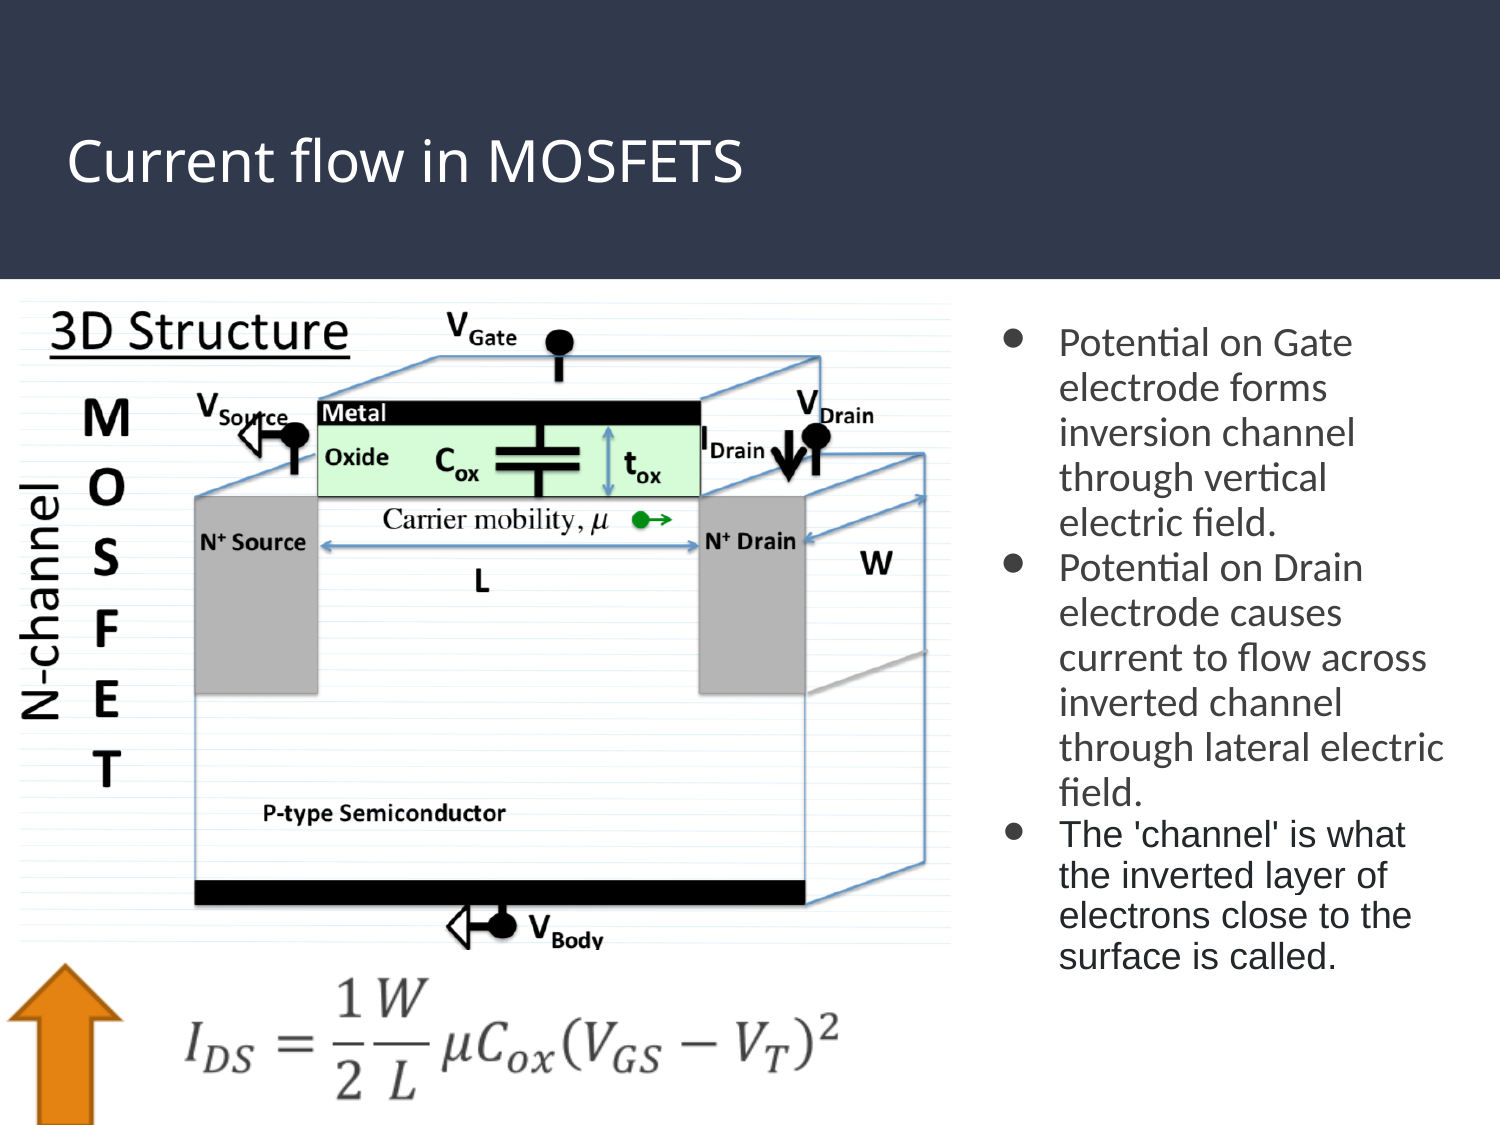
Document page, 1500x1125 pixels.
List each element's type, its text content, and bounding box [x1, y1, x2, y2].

title Current flow in MOSFETS [51, 109, 1449, 246]
picture [0, 291, 951, 1125]
text_box Potential on Gate electrode forms inversion channel through vertical electric field. Potential on Drain electrode causes current to flow across inverted channel through lateral electric field. The 'channel' is what the inverted layer of electrons close to the surface is called. [968, 305, 1477, 1032]
